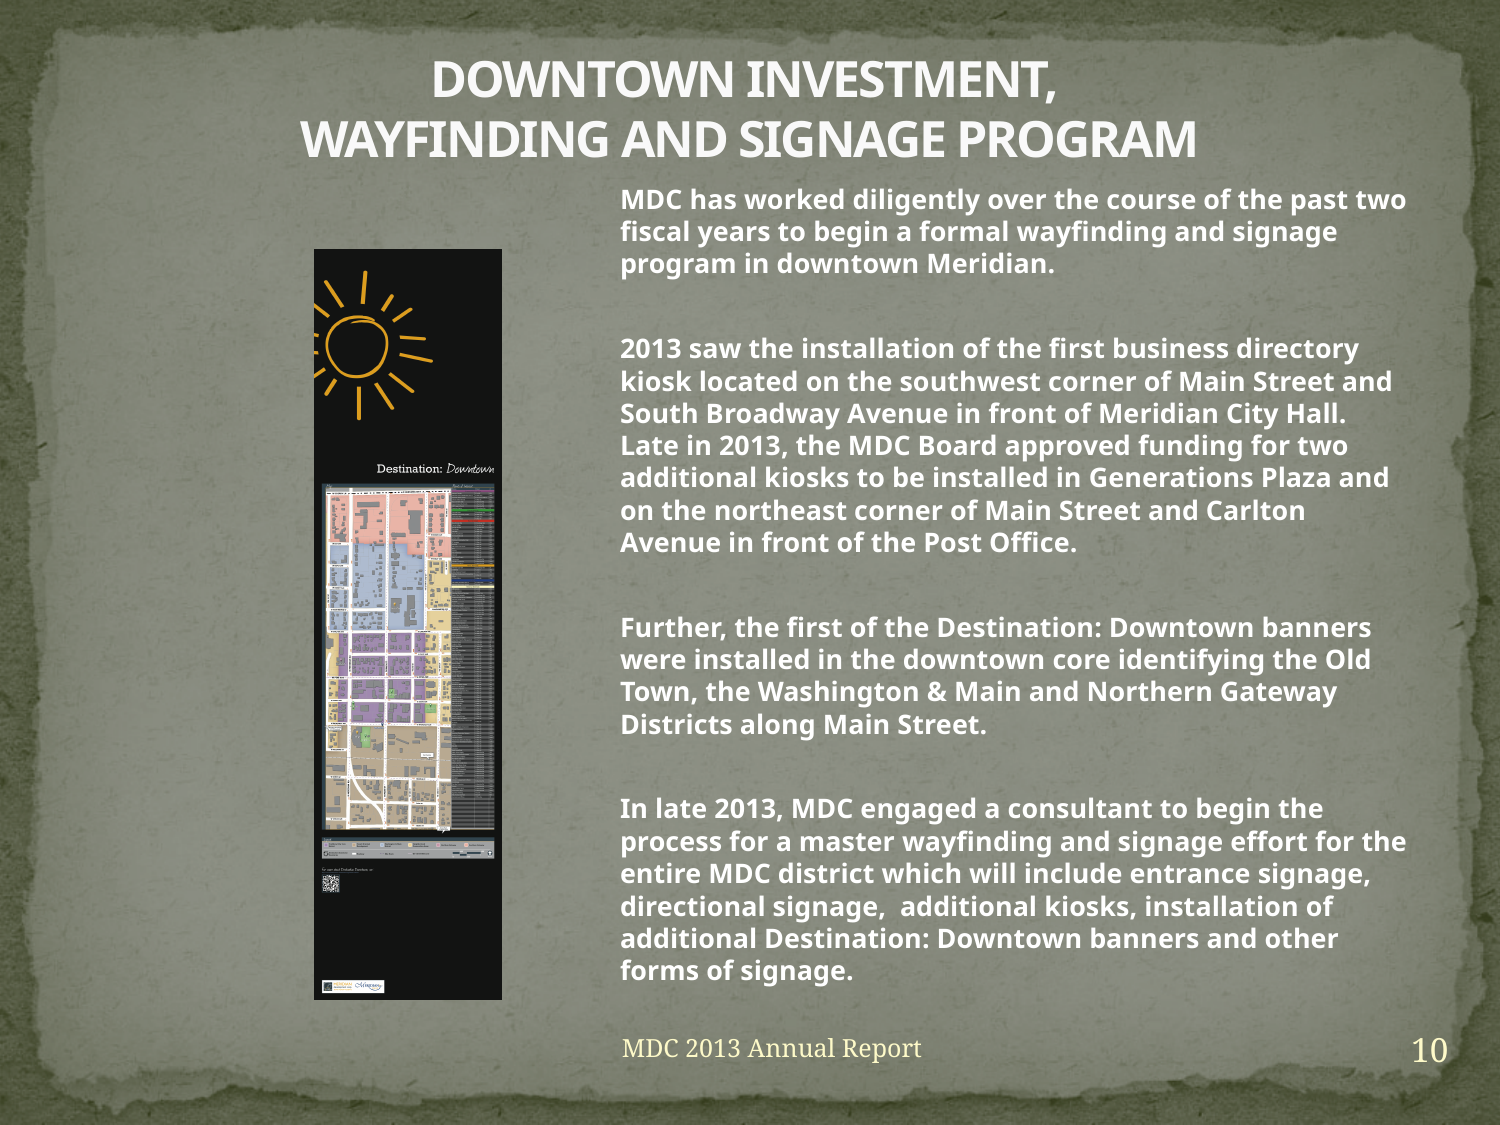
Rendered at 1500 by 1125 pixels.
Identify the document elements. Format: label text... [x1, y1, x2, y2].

slide_number 10 [1379, 1014, 1480, 1089]
title DOWNTOWN INVESTMENT, WAYFINDING AND SIGNAGE PROGRAM [74, 24, 1425, 175]
list MDC has worked diligently over the course of the past two fiscal years to begin a formal wayfinding and signage program in downtown Meridian. 2013 saw the installation of the first business directory kiosk located on the southwest corner of Main Street and South Broadway Avenue in front of Meridian City Hall. Late in 2013, the MDC Board approved funding for two additional kiosks to be installed in Generations Plaza and on the northeast corner of Main Street and Carlton Avenue in front of the Post Office. Further, the first of the Destination: Downtown banners were installed in the downtown core identifying the Old Town, the Washington & Main and Northern Gateway Districts along Main Street. In late 2013, MDC engaged a consultant to begin the process for a master wayfinding and signage effort for the entire MDC district which will include entrance signage, directional signage, additional kiosks, installation of additional Destination: Downtown banners and other forms of signage. [562, 174, 1429, 1000]
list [77, 251, 741, 999]
footer MDC 2013 Annual Report [350, 1017, 938, 1081]
